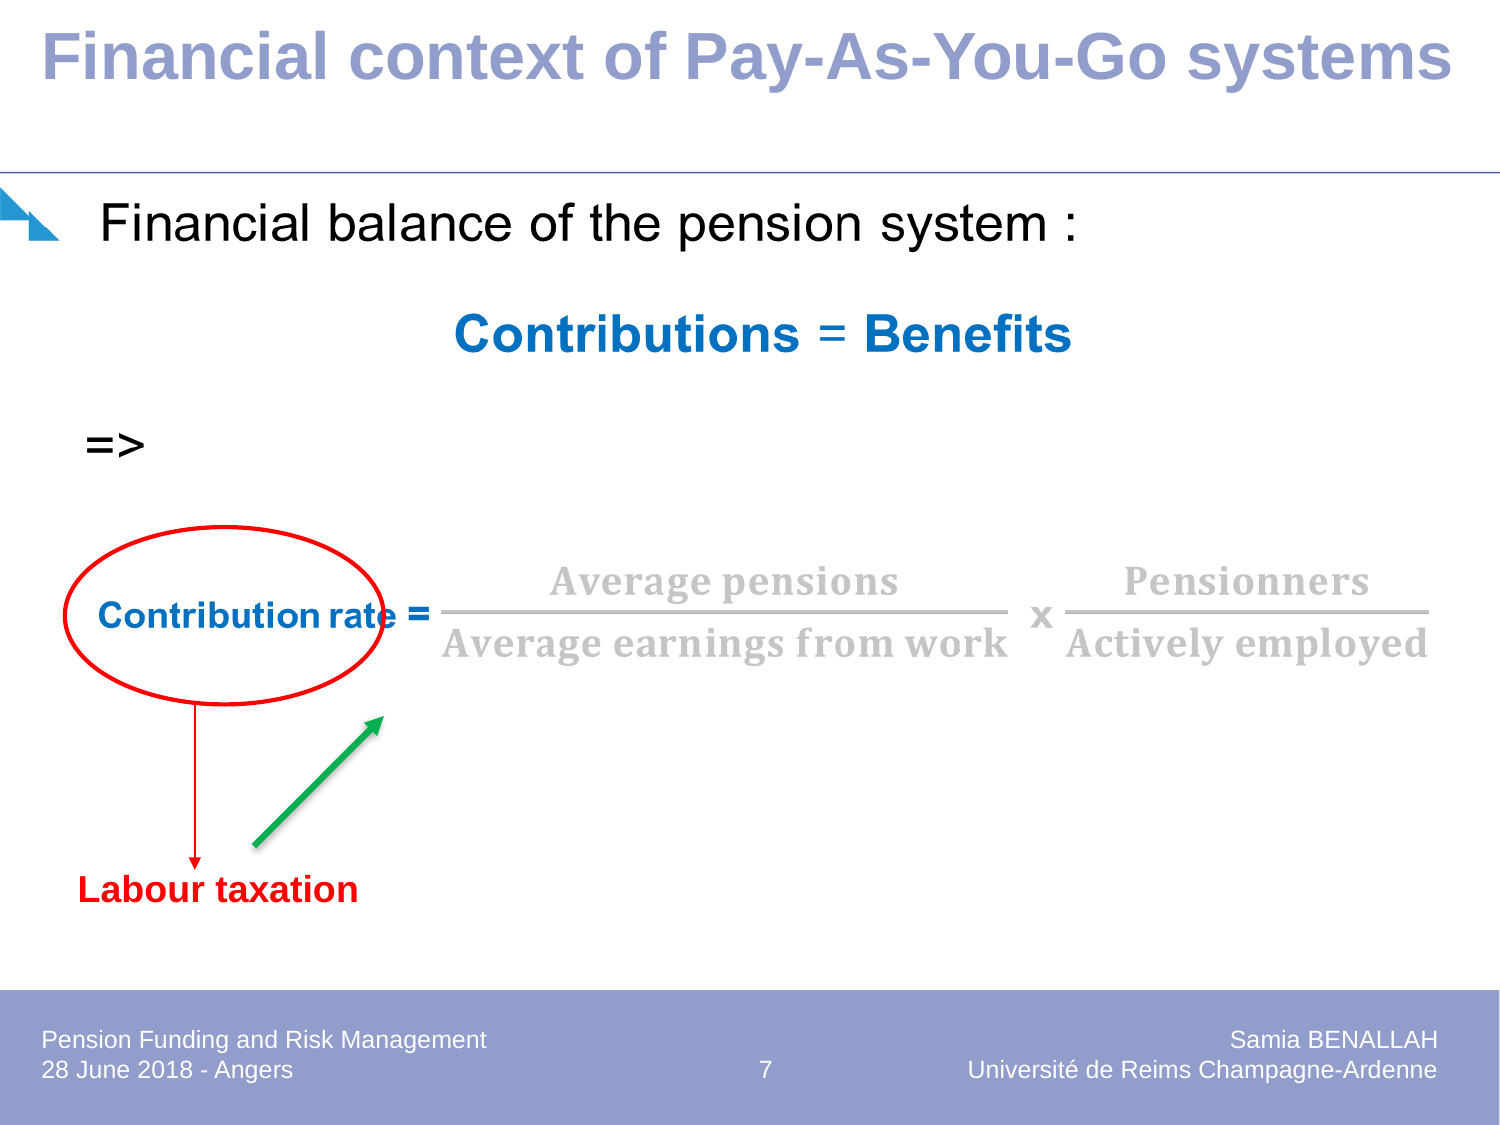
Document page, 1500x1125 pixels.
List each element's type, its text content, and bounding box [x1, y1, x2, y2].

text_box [17, 526, 420, 919]
title Financial context of Pay-As-You-Go systems [41, 0, 1471, 119]
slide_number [41, 1023, 1459, 1102]
list [0, 172, 1500, 1000]
